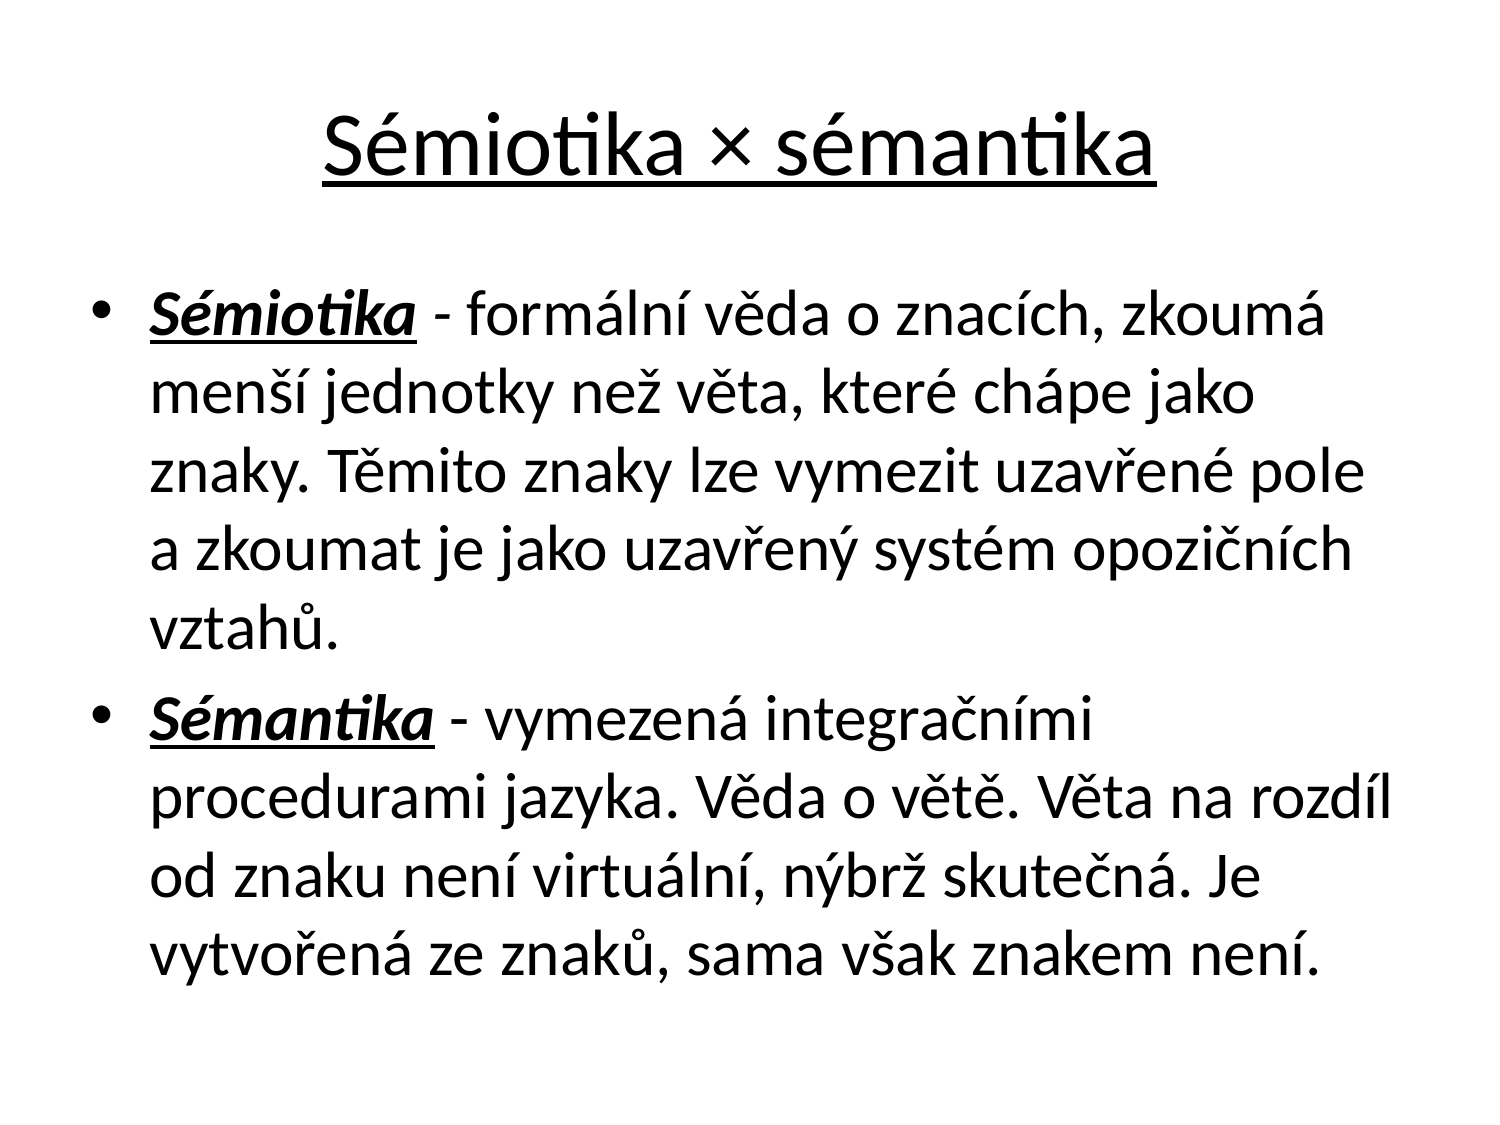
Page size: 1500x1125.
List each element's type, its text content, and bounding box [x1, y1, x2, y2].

title Sémiotika × sémantika [75, 45, 1425, 233]
list Sémiotika - formální věda o znacích, zkoumá menší jednotky než věta, které chápe jako znaky. Těmito znaky lze vymezit uzavřené pole a zkoumat je jako uzavřený systém opozičních vztahů. Sémantika - vymezená integračními procedurami jazyka. Věda o větě. Věta na rozdíl od znaku není virtuální, nýbrž skutečná. Je vytvořená ze znaků, sama však znakem není. [75, 262, 1425, 1005]
